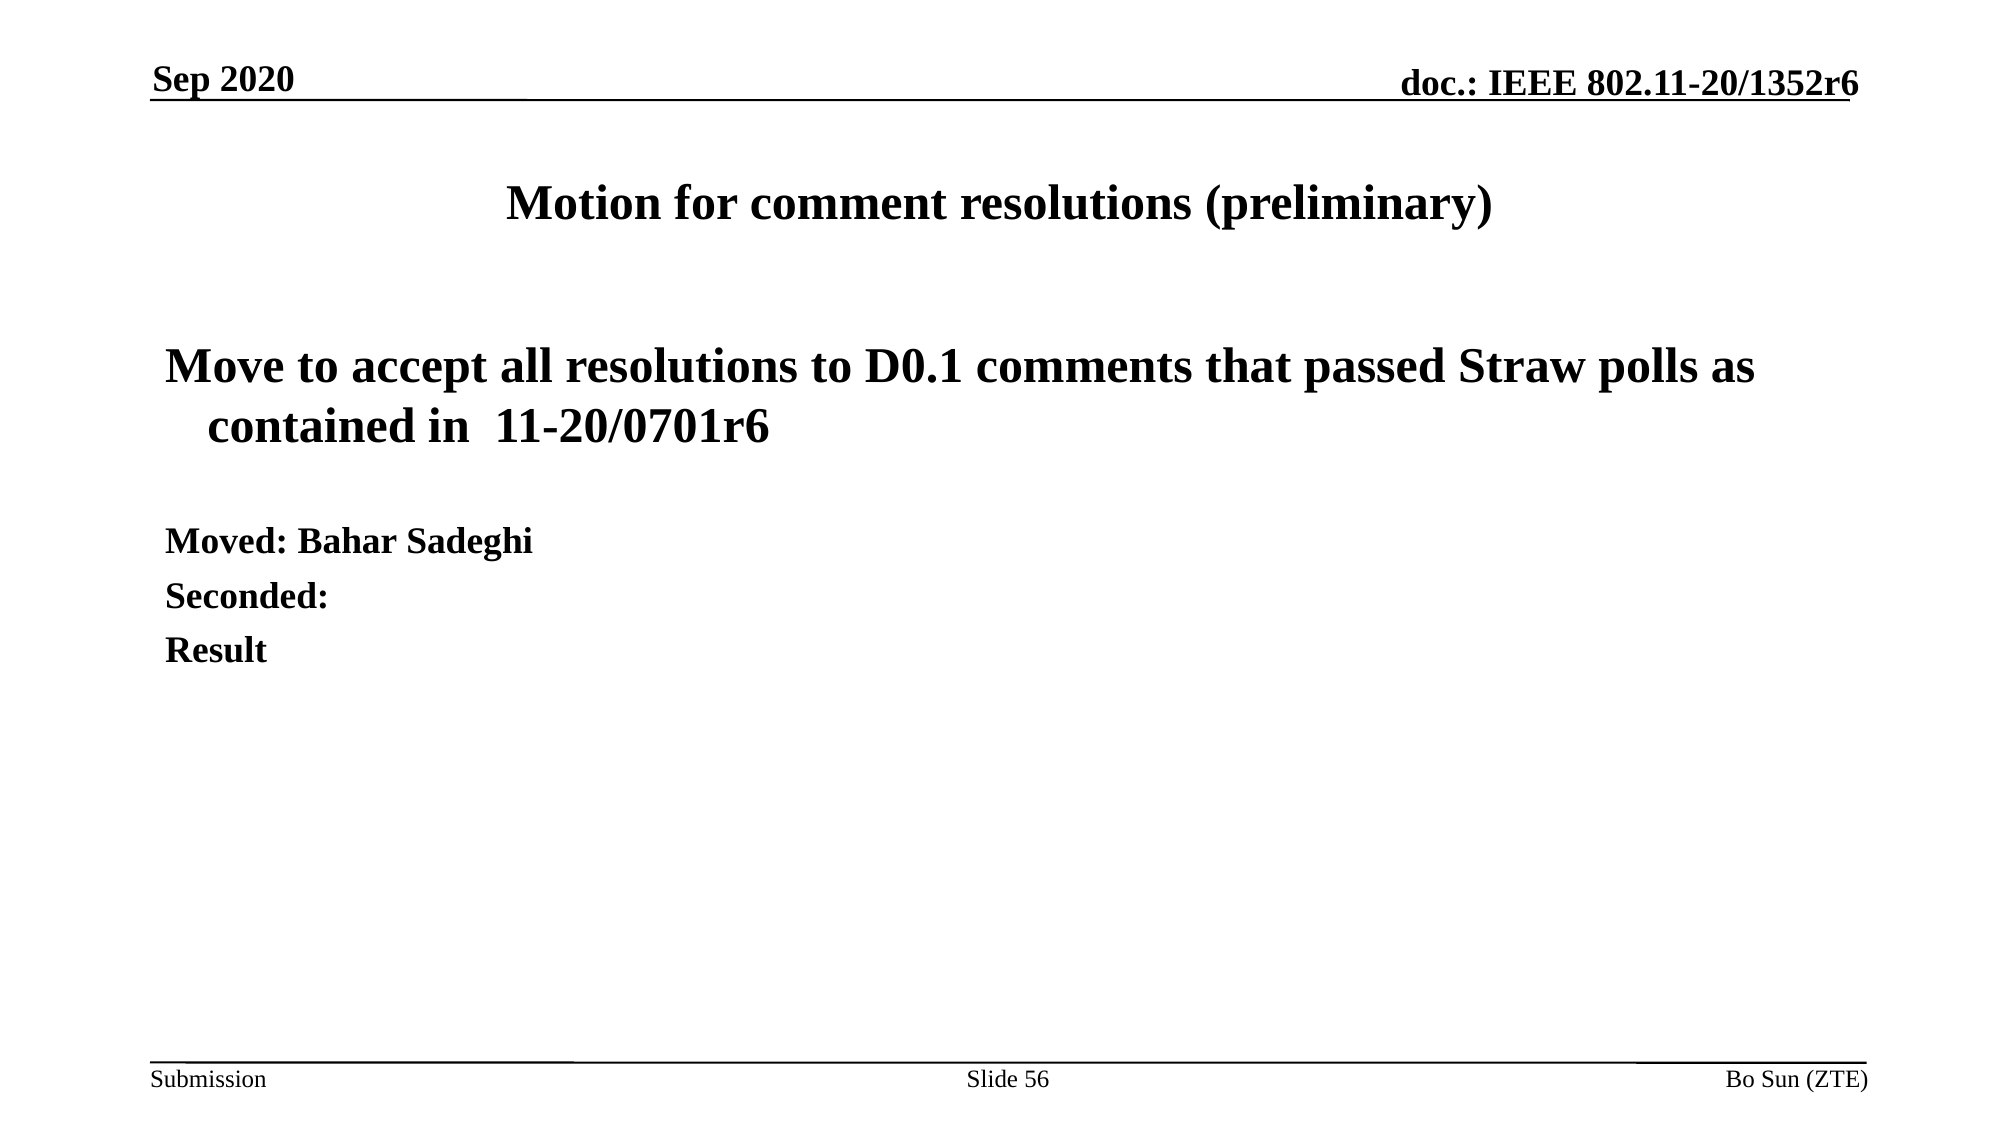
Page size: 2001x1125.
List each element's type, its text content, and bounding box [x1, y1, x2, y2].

slide_number Slide 56 [949, 1061, 1067, 1123]
title Motion for comment resolutions (preliminary) [149, 112, 1850, 288]
list Move to accept all resolutions to D0.1 comments that passed Straw polls as contained in 11-20/0701r6 Moved: Bahar Sadeghi Seconded: Result [149, 324, 1850, 1000]
footer Bo Sun (ZTE) [1171, 1061, 1869, 1093]
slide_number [152, 54, 563, 100]
